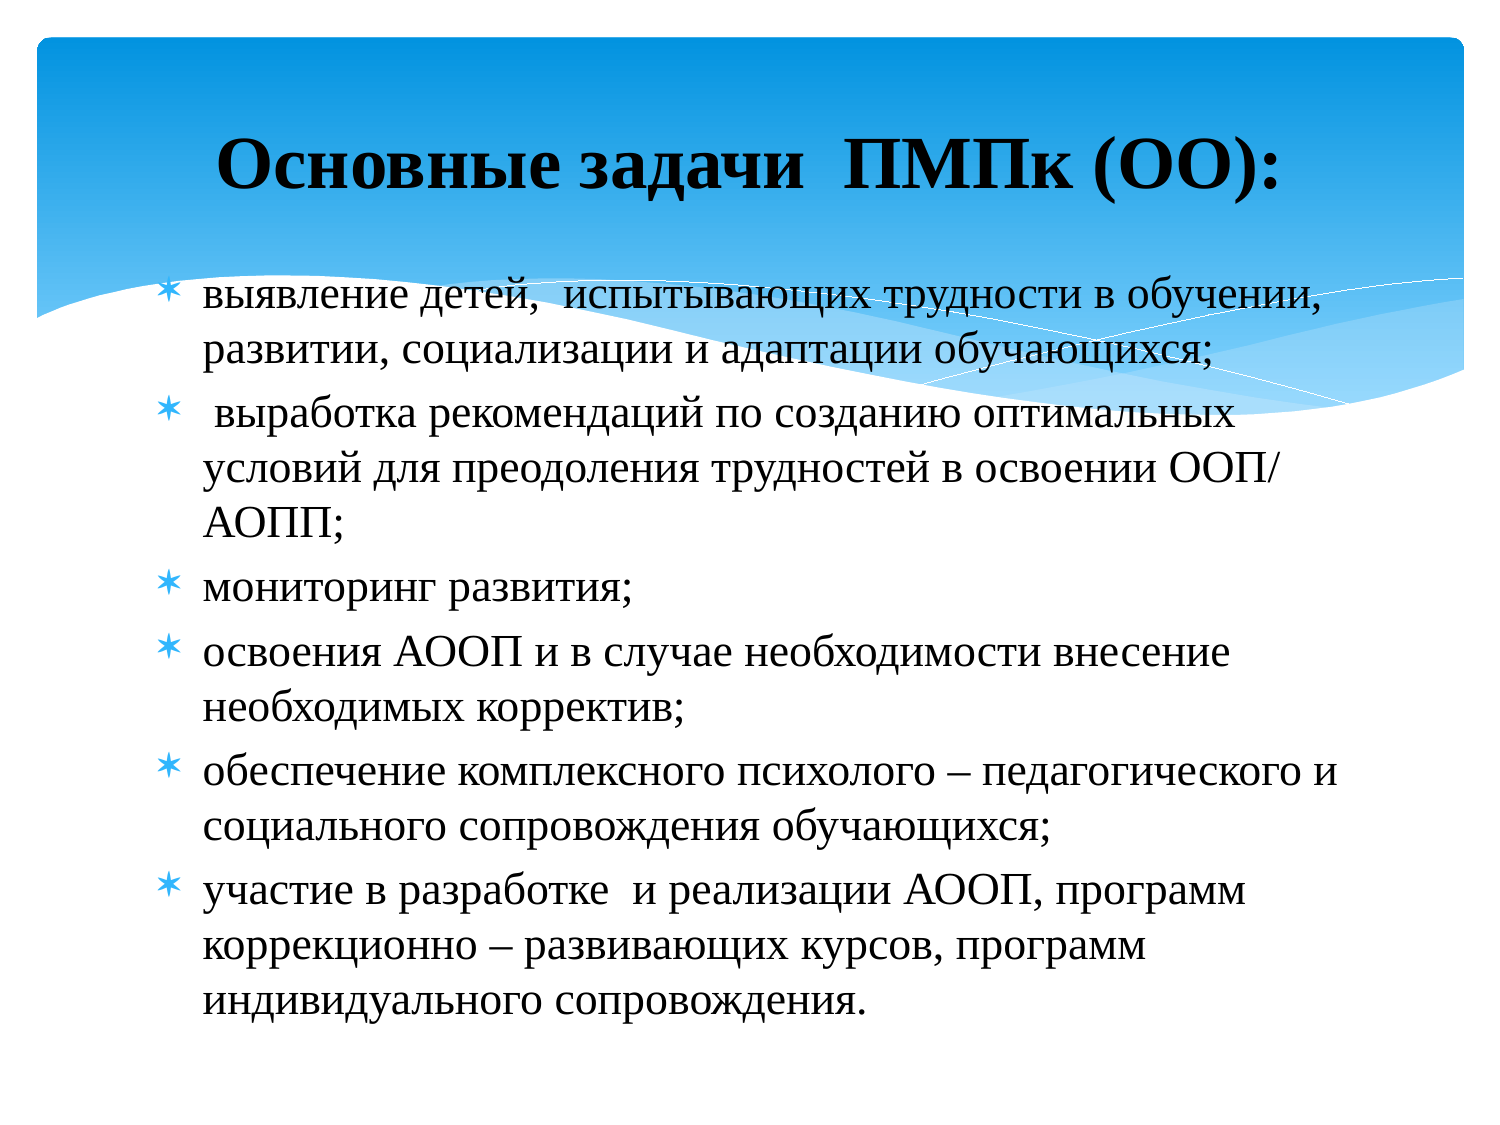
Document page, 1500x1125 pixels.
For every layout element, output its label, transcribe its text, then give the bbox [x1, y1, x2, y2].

list выявление детей, испытывающих трудности в обучении, развитии, социализации и адаптации обучающихся; выработка рекомендаций по созданию оптимальных условий для преодоления трудностей в освоении ООП/ АОПП; мониторинг развития; освоения АООП и в случае необходимости внесение необходимых корректив; обеспечение комплексного психолого – педагогического и социального сопровождения обучающихся; участие в разработке и реализации АООП, программ коррекционно – развивающих курсов, программ индивидуального сопровождения. [142, 262, 1359, 1006]
title Основные задачи ПМПк (ОО): [74, 55, 1426, 262]
